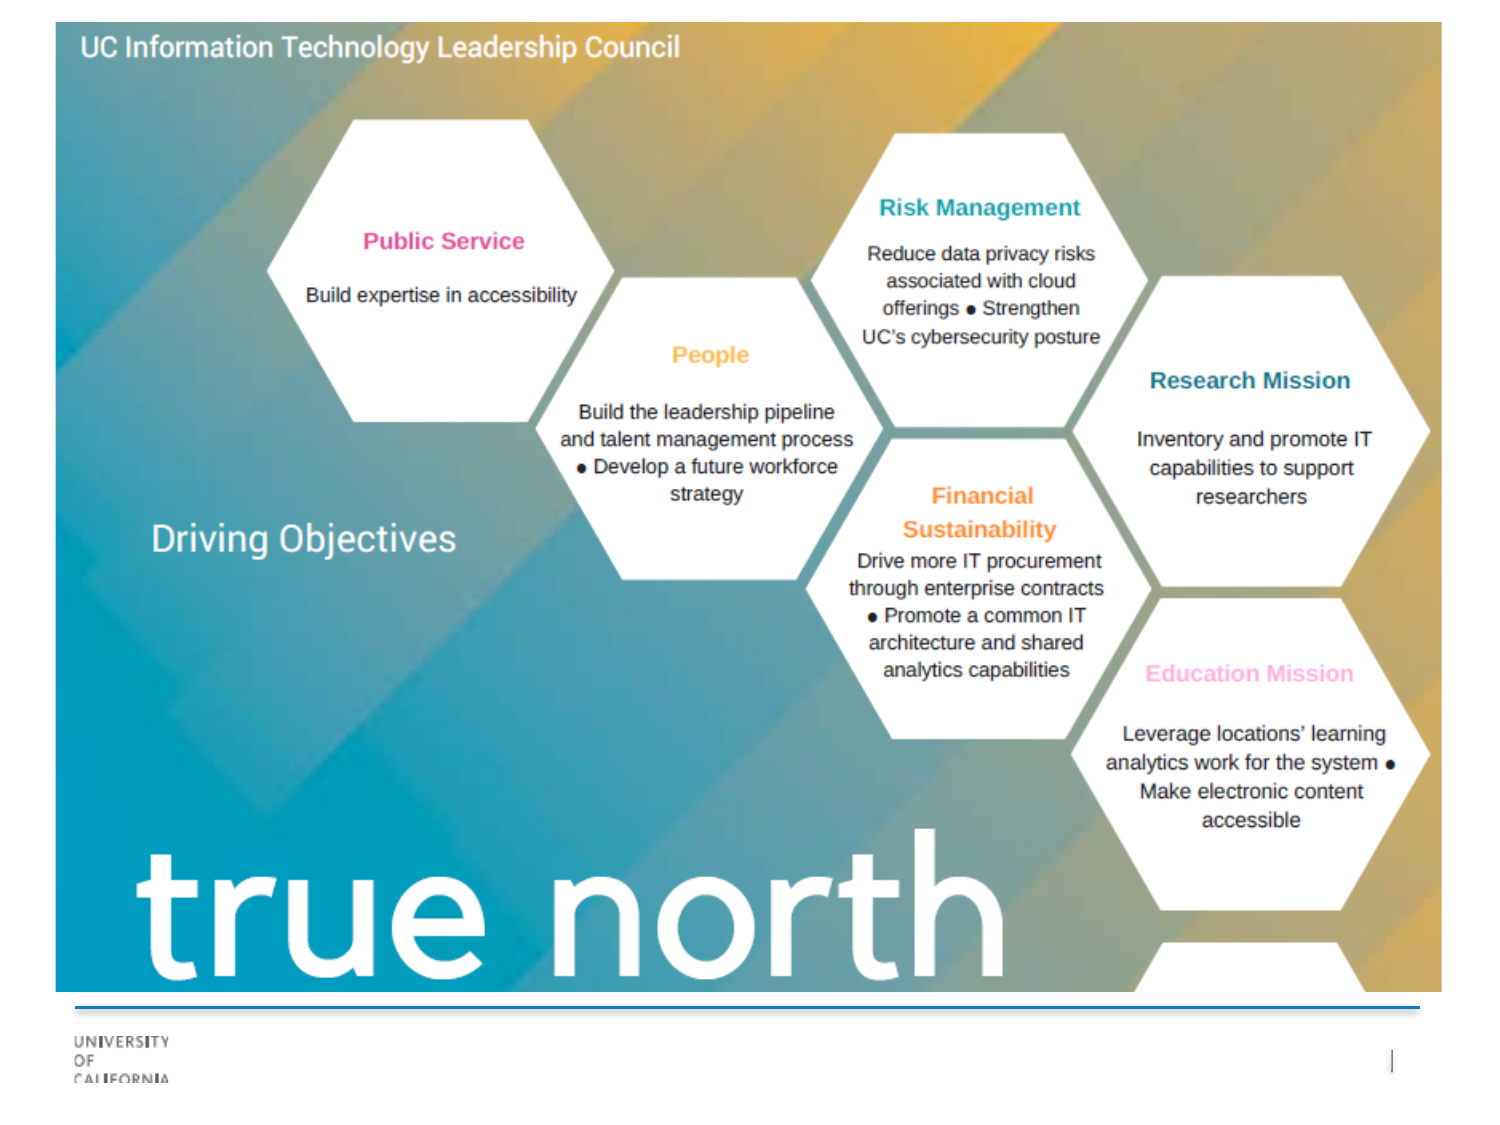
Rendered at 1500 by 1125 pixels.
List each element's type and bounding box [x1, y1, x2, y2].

picture [55, 21, 1442, 992]
